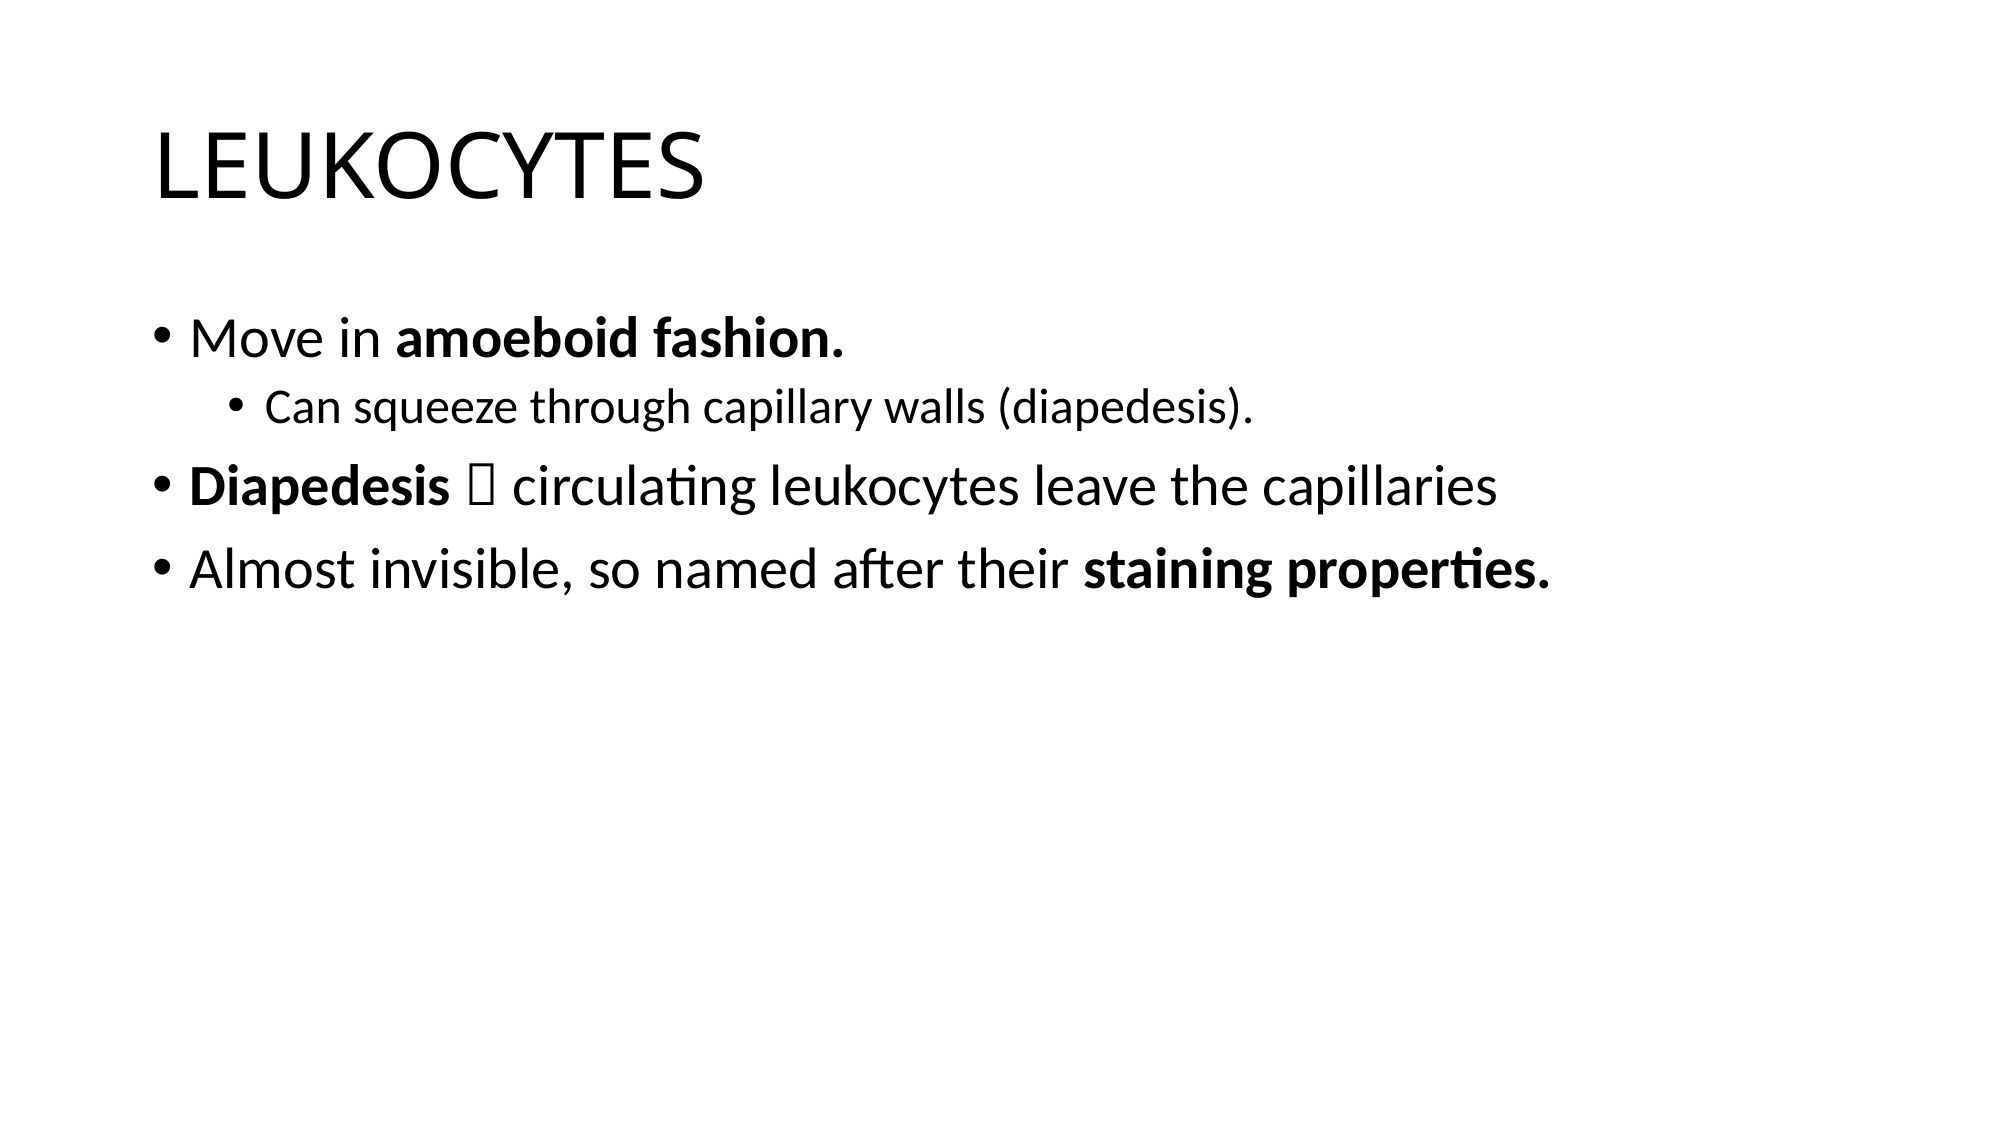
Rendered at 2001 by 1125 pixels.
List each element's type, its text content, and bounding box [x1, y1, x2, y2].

title LEUKOCYTES [137, 59, 1863, 278]
list Move in amoeboid fashion. Can squeeze through capillary walls (diapedesis). Diapedesis  circulating leukocytes leave the capillaries Almost invisible, so named after their staining properties. [137, 299, 1863, 1014]
